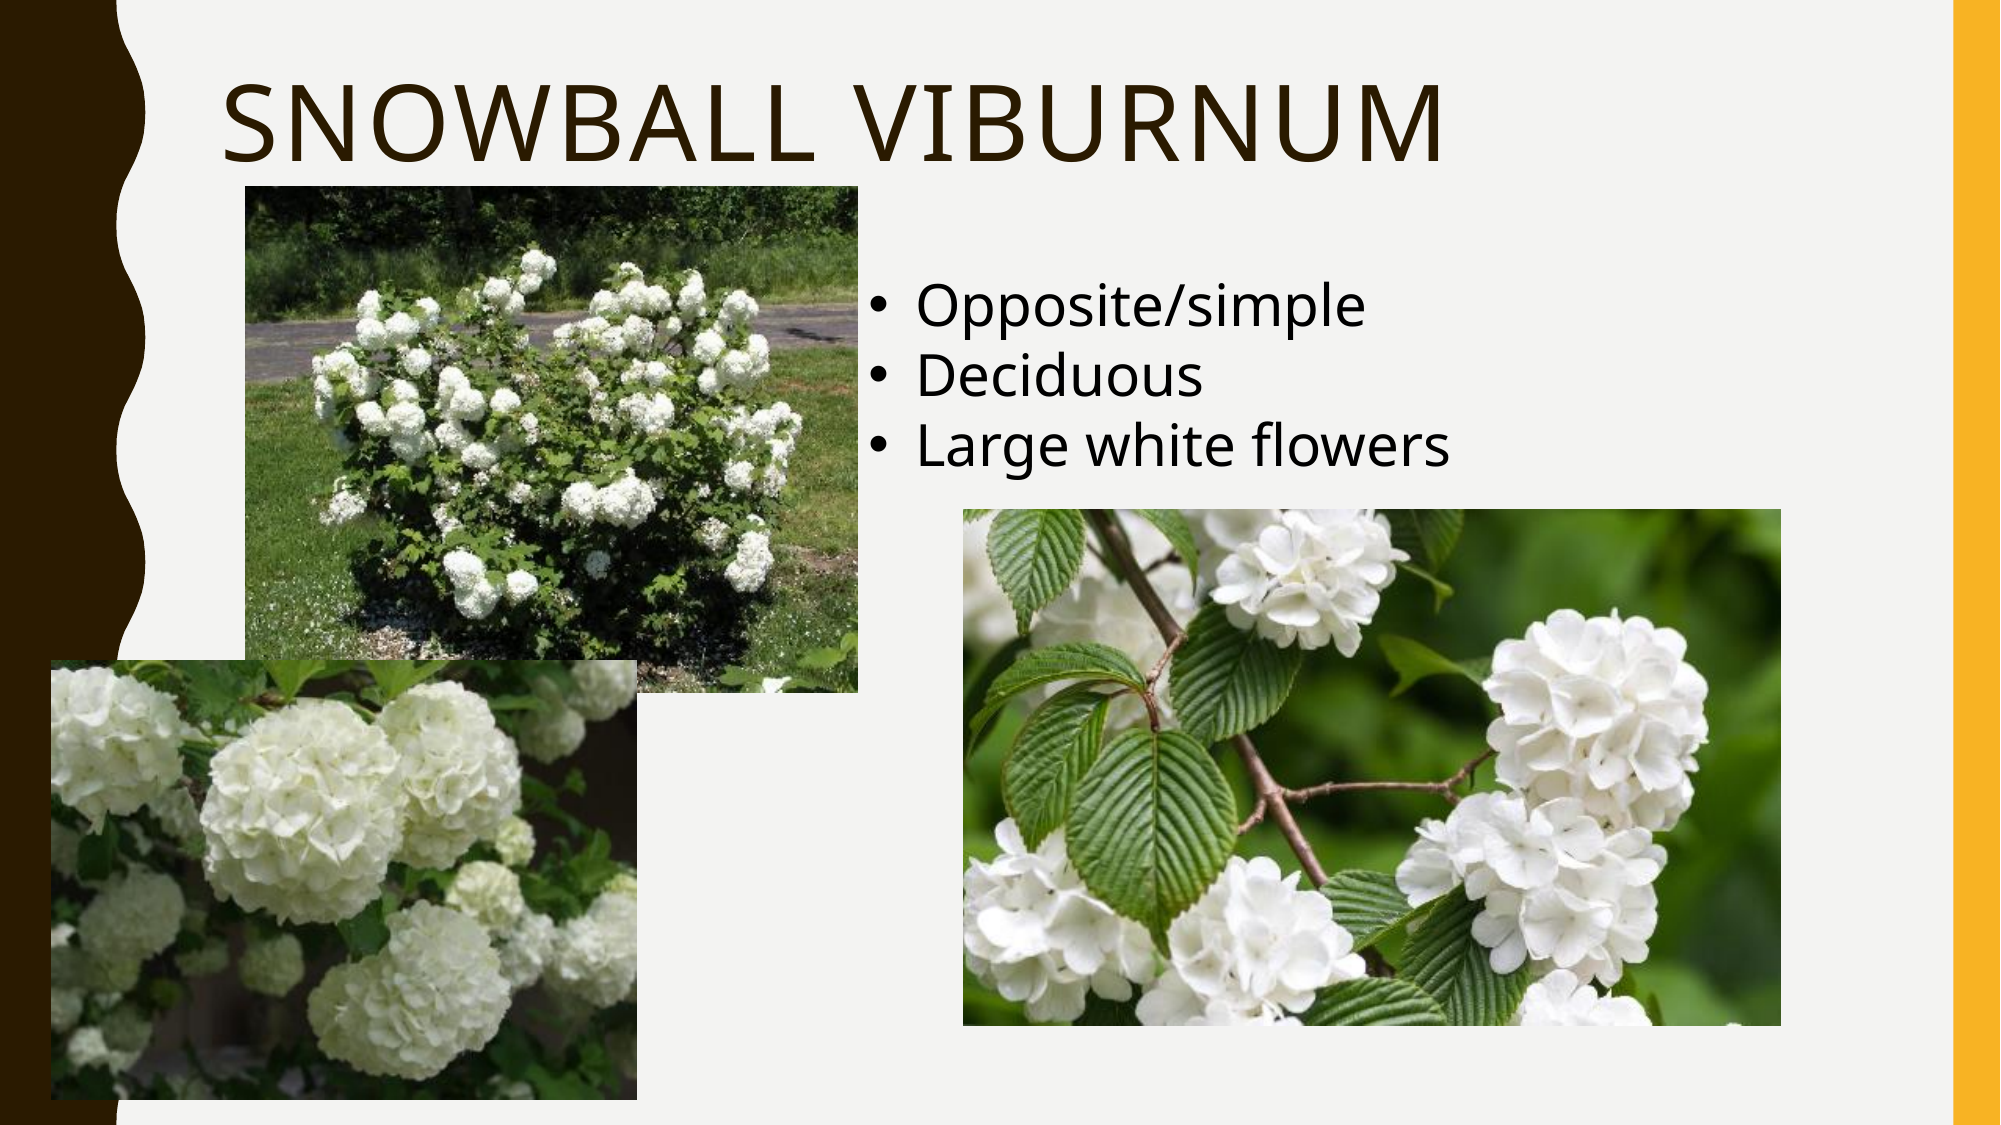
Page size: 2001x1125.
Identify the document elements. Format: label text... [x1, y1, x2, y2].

text_box Opposite/simple Deciduous Large white flowers [858, 260, 1809, 486]
picture [51, 186, 858, 1100]
title Snowball viburnum [205, 62, 1875, 308]
picture [963, 509, 1781, 1026]
